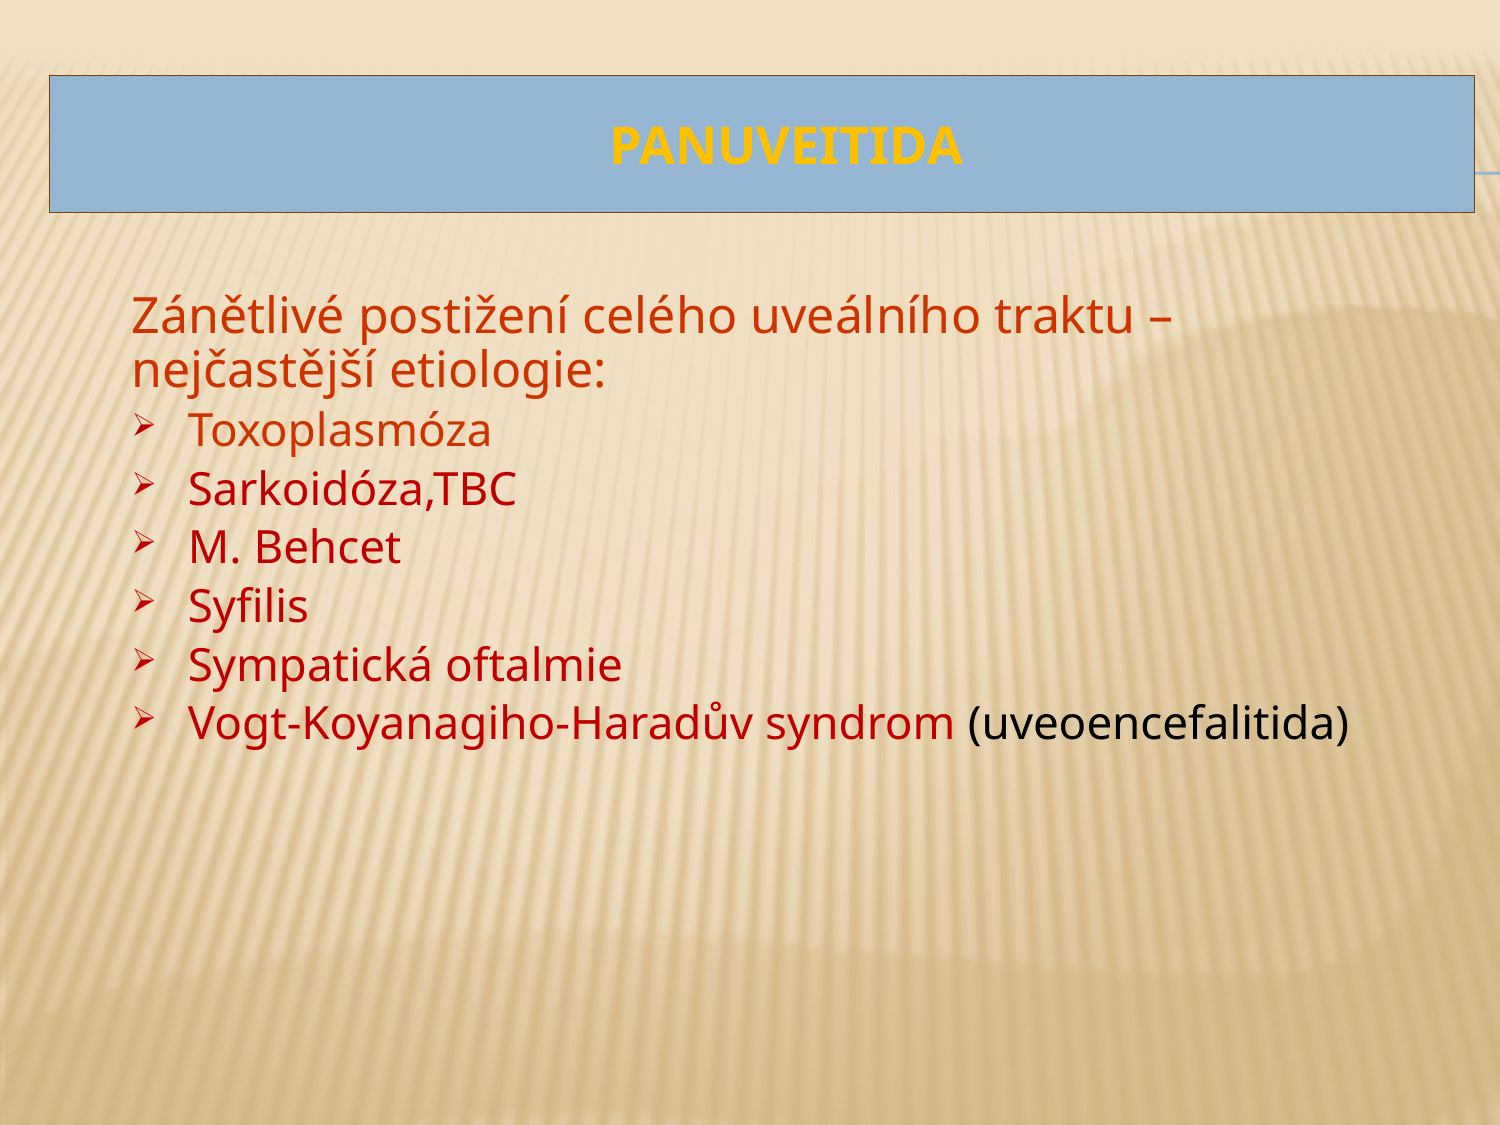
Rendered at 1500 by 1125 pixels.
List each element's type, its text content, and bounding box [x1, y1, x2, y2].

list Zánětlivé postižení celého uveálního traktu – nejčastější etiologie: Toxoplasmóza Sarkoidóza,TBC M. Behcet Syfilis Sympatická oftalmie Vogt-Koyanagiho-Haradův syndrom (uveoencefalitida) [116, 282, 1391, 1049]
title Panuveitida [49, 75, 1475, 213]
